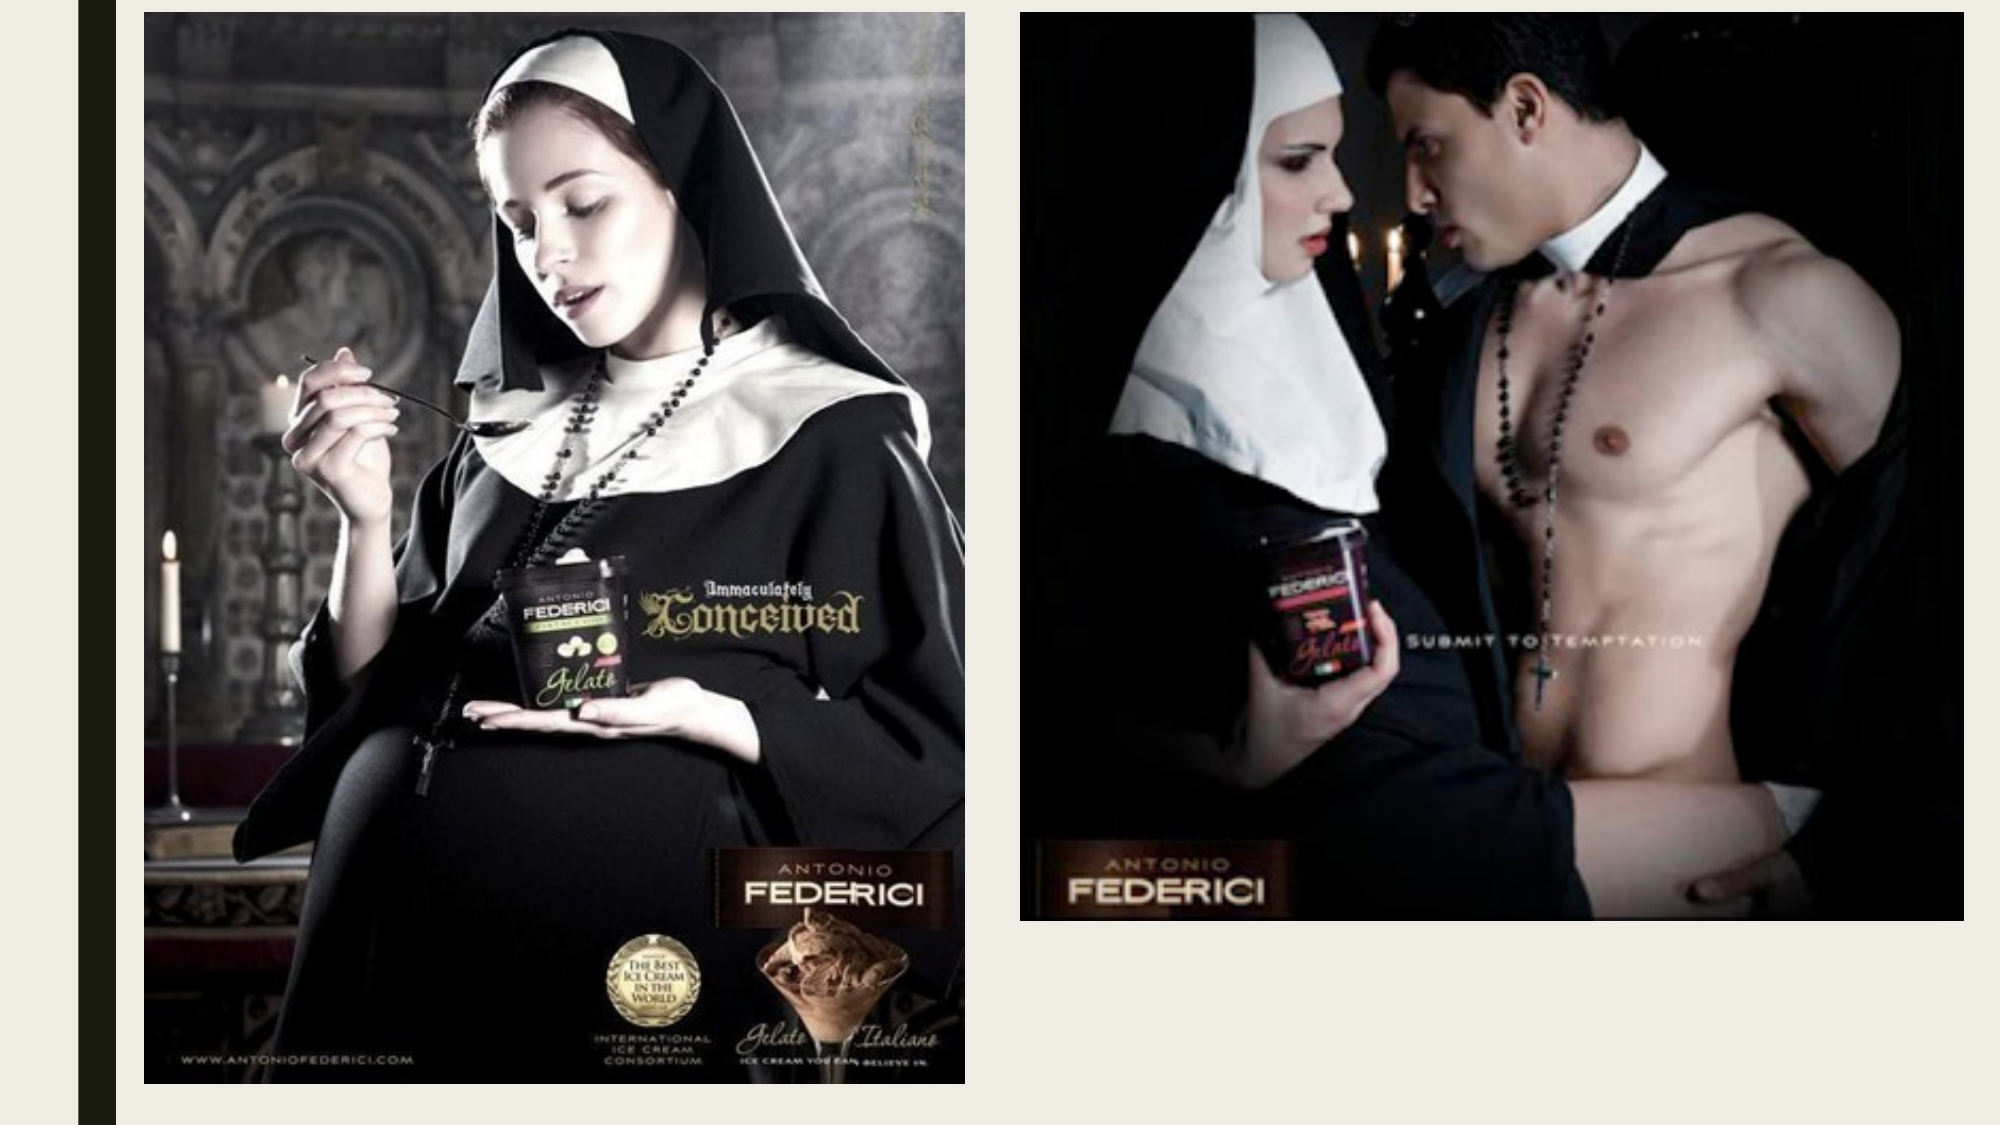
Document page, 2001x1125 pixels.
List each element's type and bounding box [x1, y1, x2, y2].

picture [144, 12, 965, 1084]
picture [1020, 12, 1964, 921]
